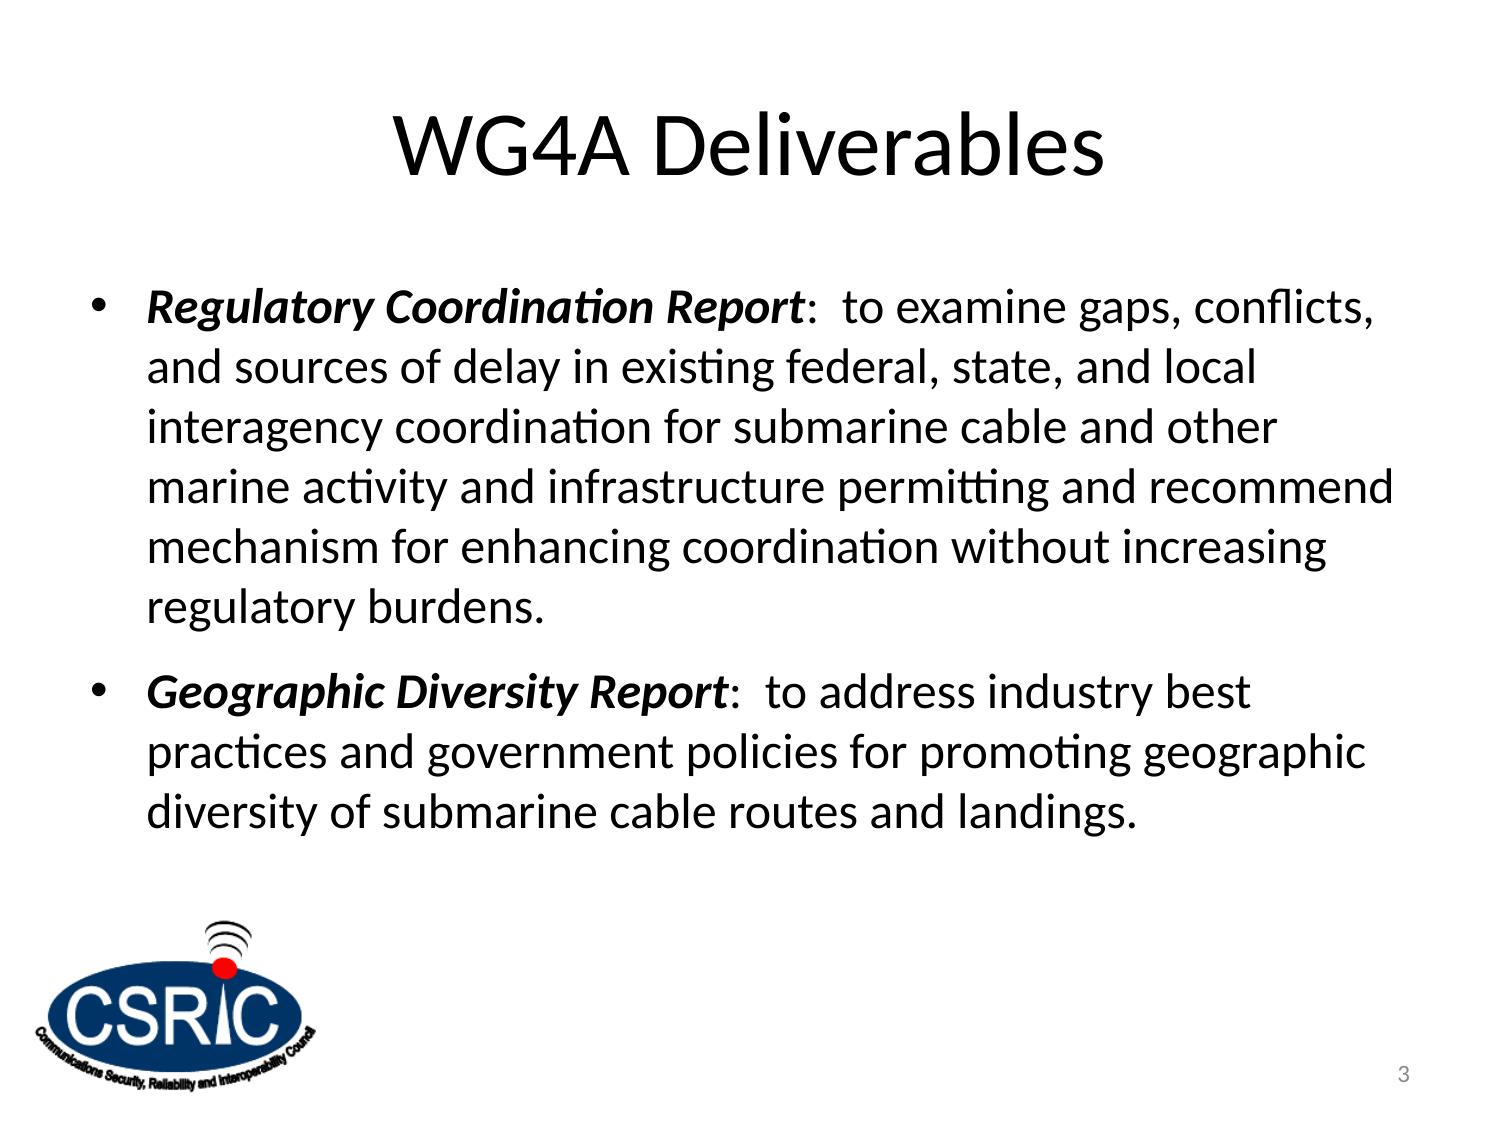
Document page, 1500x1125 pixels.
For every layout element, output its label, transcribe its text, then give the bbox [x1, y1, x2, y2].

picture [29, 916, 323, 1096]
list Regulatory Coordination Report: to examine gaps, conflicts, and sources of delay in existing federal, state, and local interagency coordination for submarine cable and other marine activity and infrastructure permitting and recommend mechanism for enhancing coordination without increasing regulatory burdens. Geographic Diversity Report: to address industry best practices and government policies for promoting geographic diversity of submarine cable routes and landings. [75, 203, 1425, 1037]
title WG4A Deliverables [75, 45, 1425, 203]
slide_number 3 [1074, 1042, 1425, 1103]
